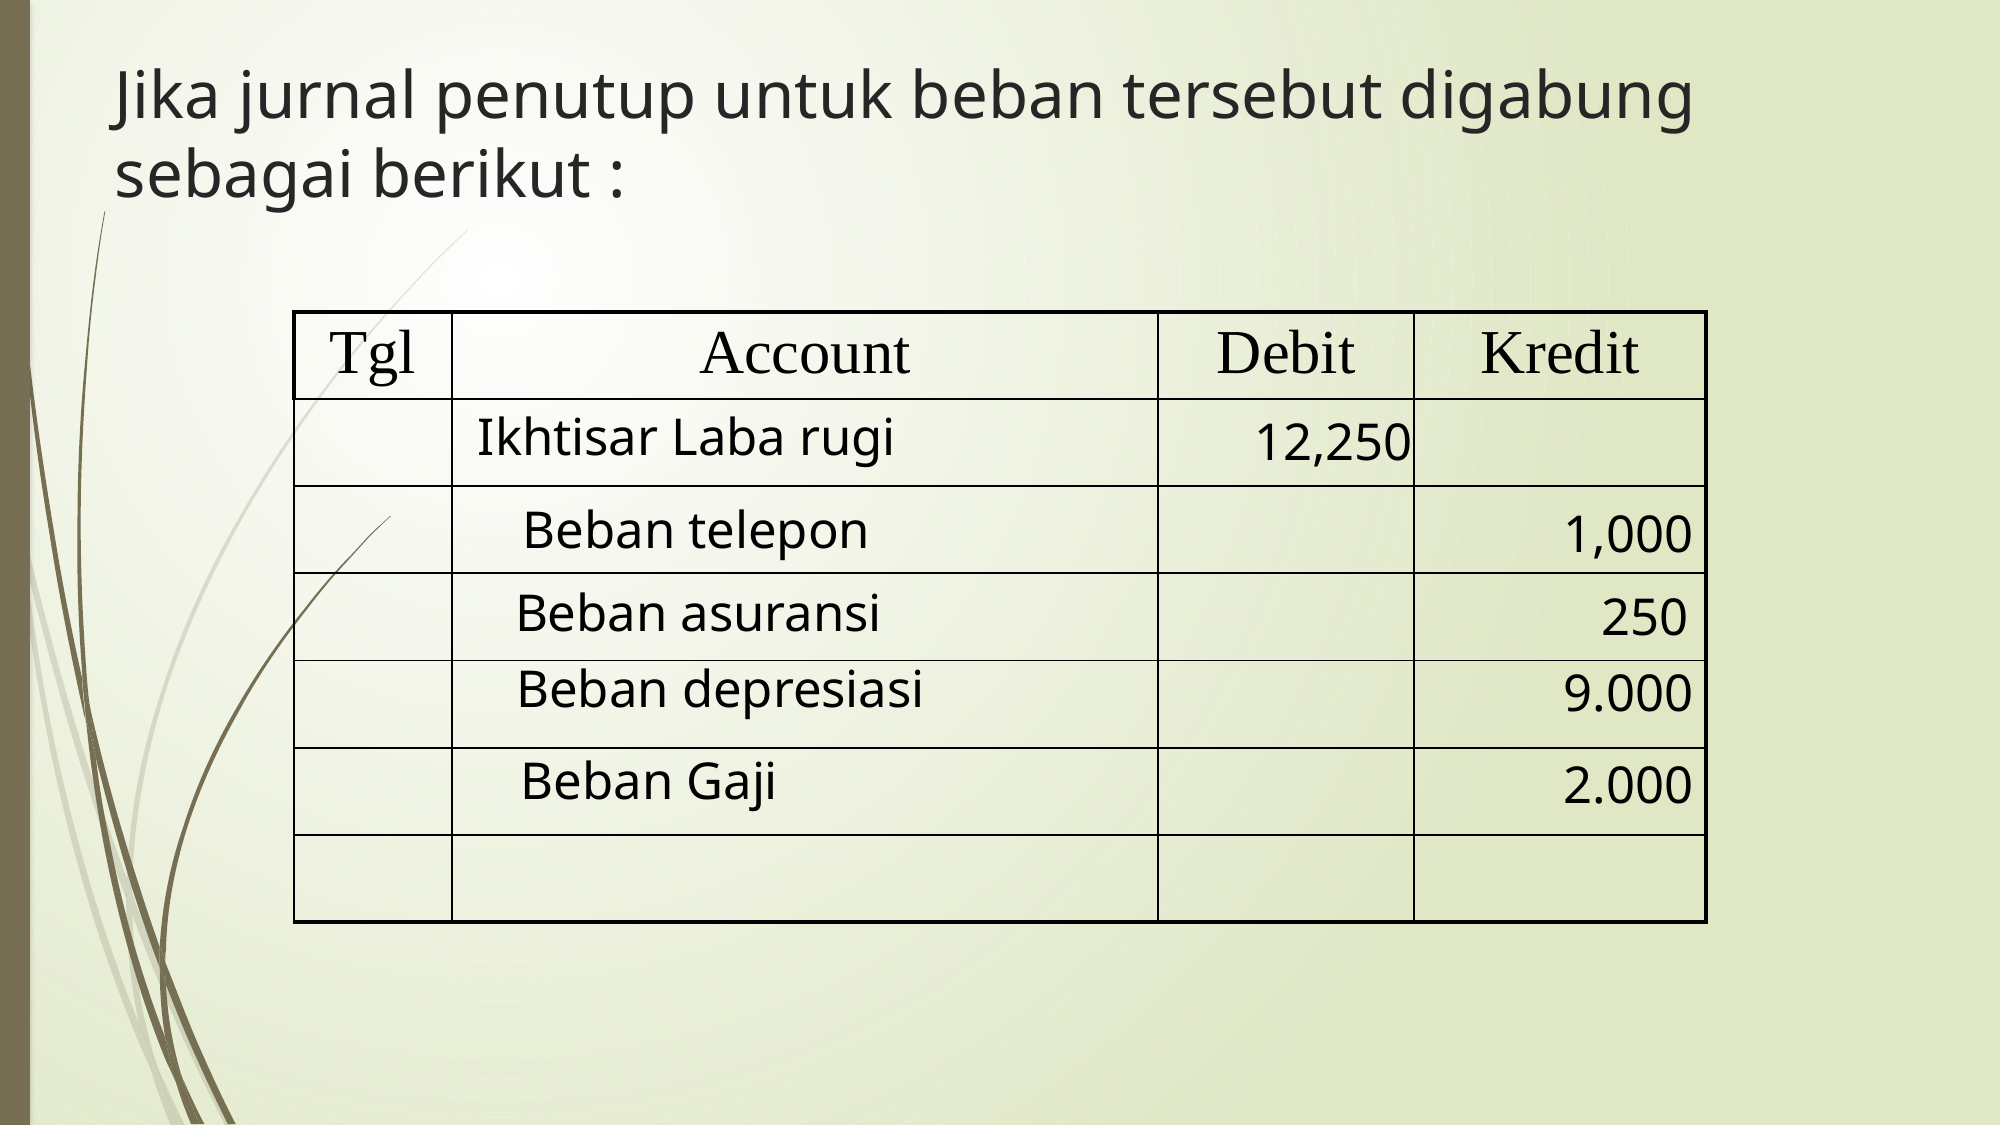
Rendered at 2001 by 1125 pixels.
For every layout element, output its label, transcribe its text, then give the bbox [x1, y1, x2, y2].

text_box 1,000 [1548, 494, 1708, 571]
table_cell [295, 749, 451, 834]
text_box Beban telepon [508, 490, 886, 566]
table_cell [897, 574, 1157, 660]
table_cell [1415, 574, 1704, 660]
table_cell [453, 749, 1157, 834]
table_cell [1159, 487, 1413, 572]
table_cell [295, 400, 451, 485]
title Jika jurnal penutup untuk beban tersebut digabung sebagai berikut : [100, 45, 1900, 233]
table_cell [453, 487, 1157, 572]
table_cell [1415, 400, 1704, 485]
text_box Beban depresiasi [501, 648, 940, 725]
table_cell [1415, 661, 1704, 747]
text_box 2.000 [1548, 745, 1708, 822]
table_cell [1159, 749, 1413, 834]
table_cell [453, 836, 1157, 920]
text_box 9.000 [1548, 653, 1708, 729]
table_cell [295, 836, 451, 920]
table_cell [1415, 749, 1704, 834]
table_cell [1159, 574, 1413, 660]
text_box 12,250 [1239, 401, 1428, 478]
text_box Beban Gaji [506, 741, 794, 818]
table_cell [453, 400, 1157, 485]
table_header Account [453, 314, 1157, 398]
table_cell [295, 661, 451, 747]
table_cell [1415, 487, 1704, 572]
table_cell [295, 487, 451, 572]
text_box Beban asuransi [500, 572, 897, 649]
table_cell [453, 661, 1157, 747]
table_cell [453, 574, 501, 660]
text_box 250 [1586, 577, 1704, 653]
text_box Ikhtisar Laba rugi [463, 397, 911, 474]
table_cell [1159, 661, 1413, 747]
table_cell [1159, 836, 1413, 920]
table_cell [295, 574, 451, 660]
table_header Kredit [1415, 314, 1704, 398]
table_header Tgl [296, 314, 451, 398]
table_header Debit [1159, 314, 1413, 398]
table_cell [1159, 400, 1413, 485]
table_cell [1415, 836, 1704, 920]
